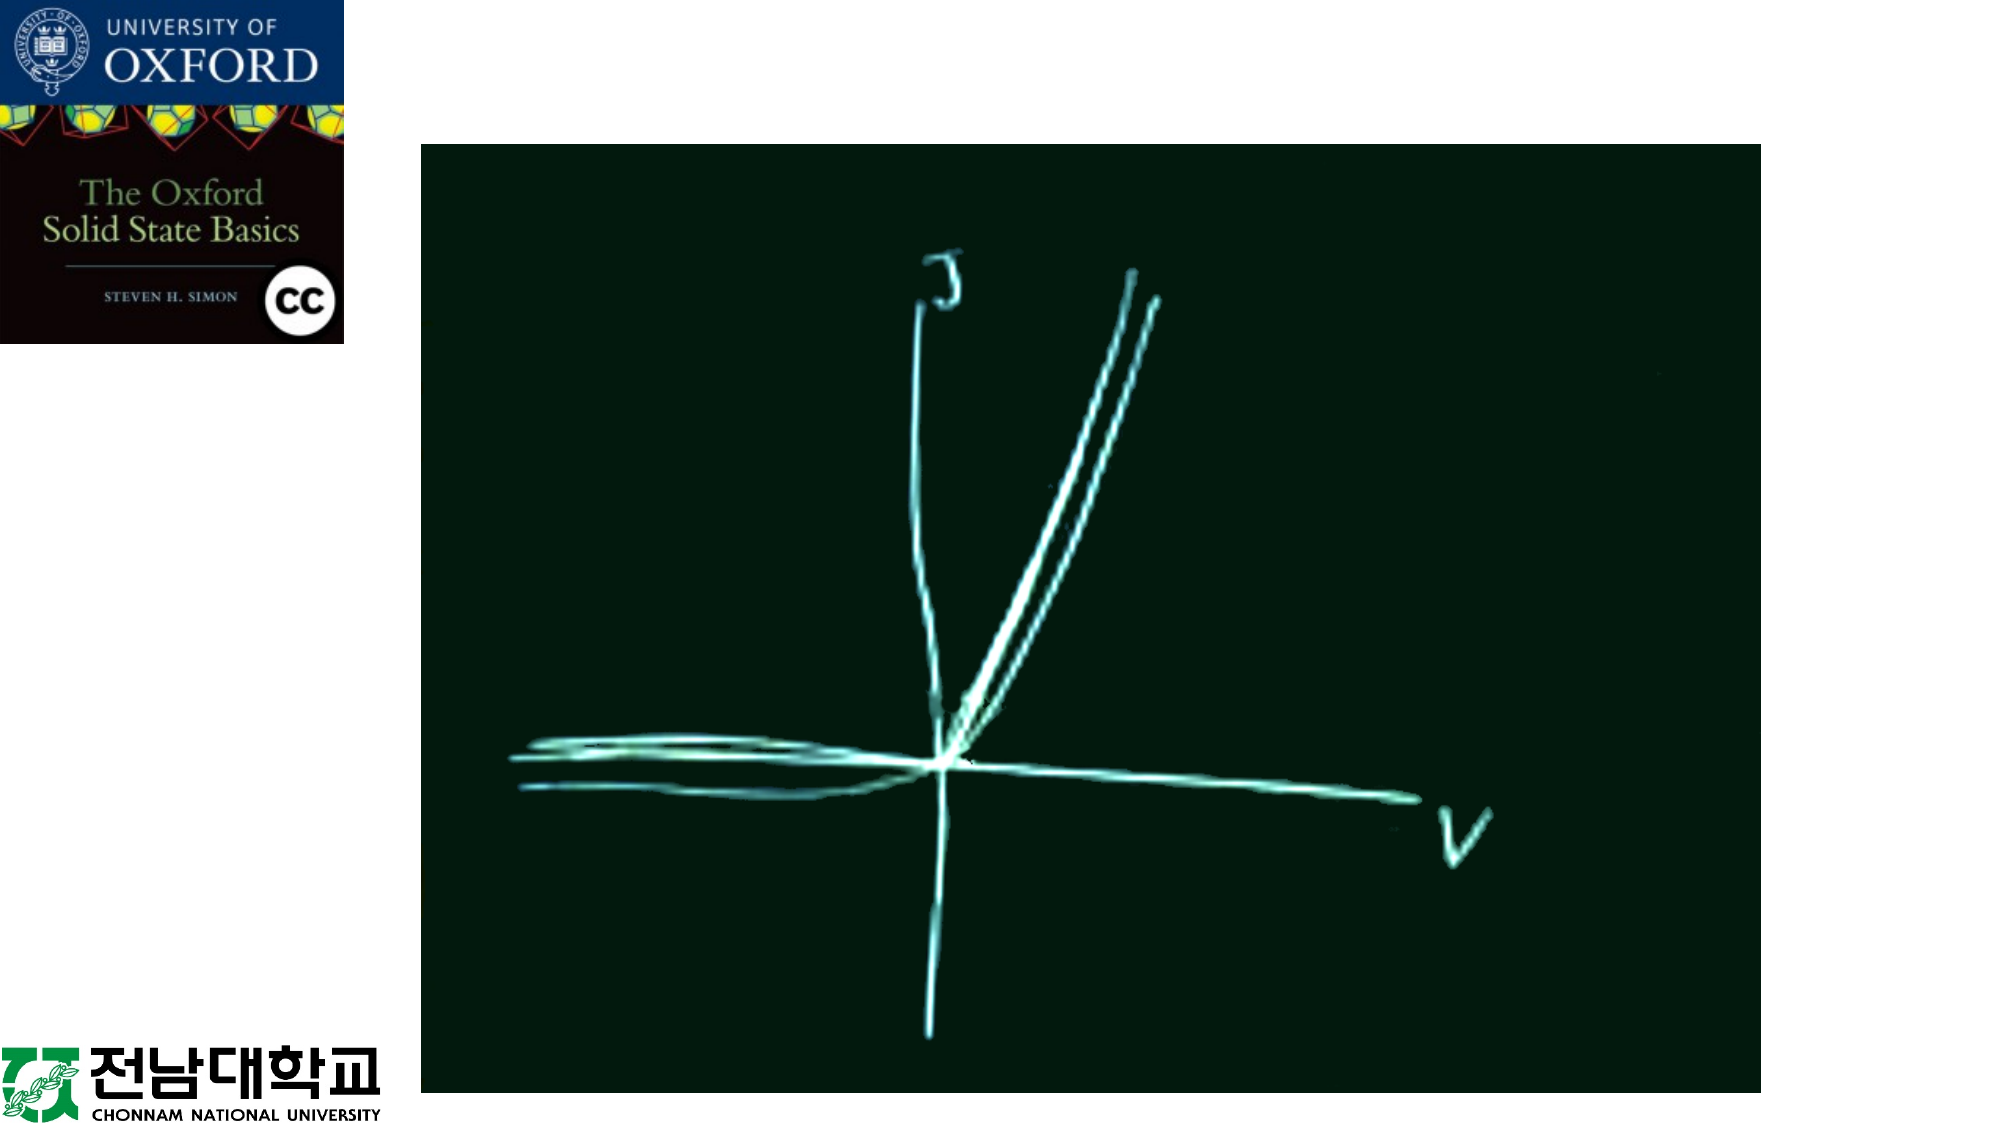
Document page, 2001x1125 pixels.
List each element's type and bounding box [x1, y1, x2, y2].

picture [2, 1045, 381, 1123]
picture [0, 0, 344, 344]
picture [421, 144, 1761, 1093]
